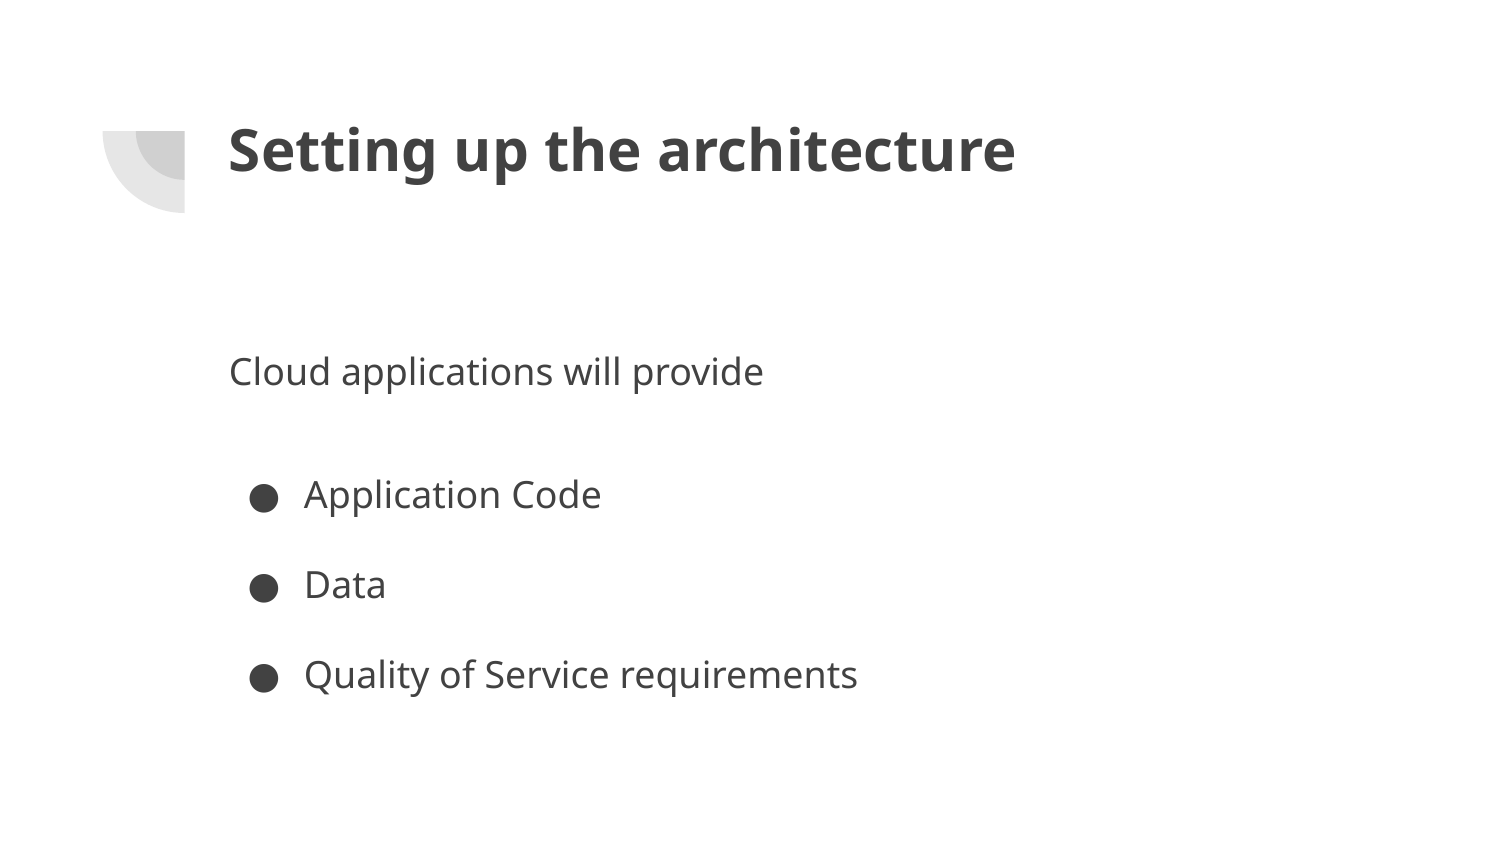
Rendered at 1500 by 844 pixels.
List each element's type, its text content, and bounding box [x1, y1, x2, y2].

title Setting up the architecture [213, 98, 1368, 263]
list Cloud applications will provide Application Code Data Quality of Service requirements [213, 326, 1368, 744]
